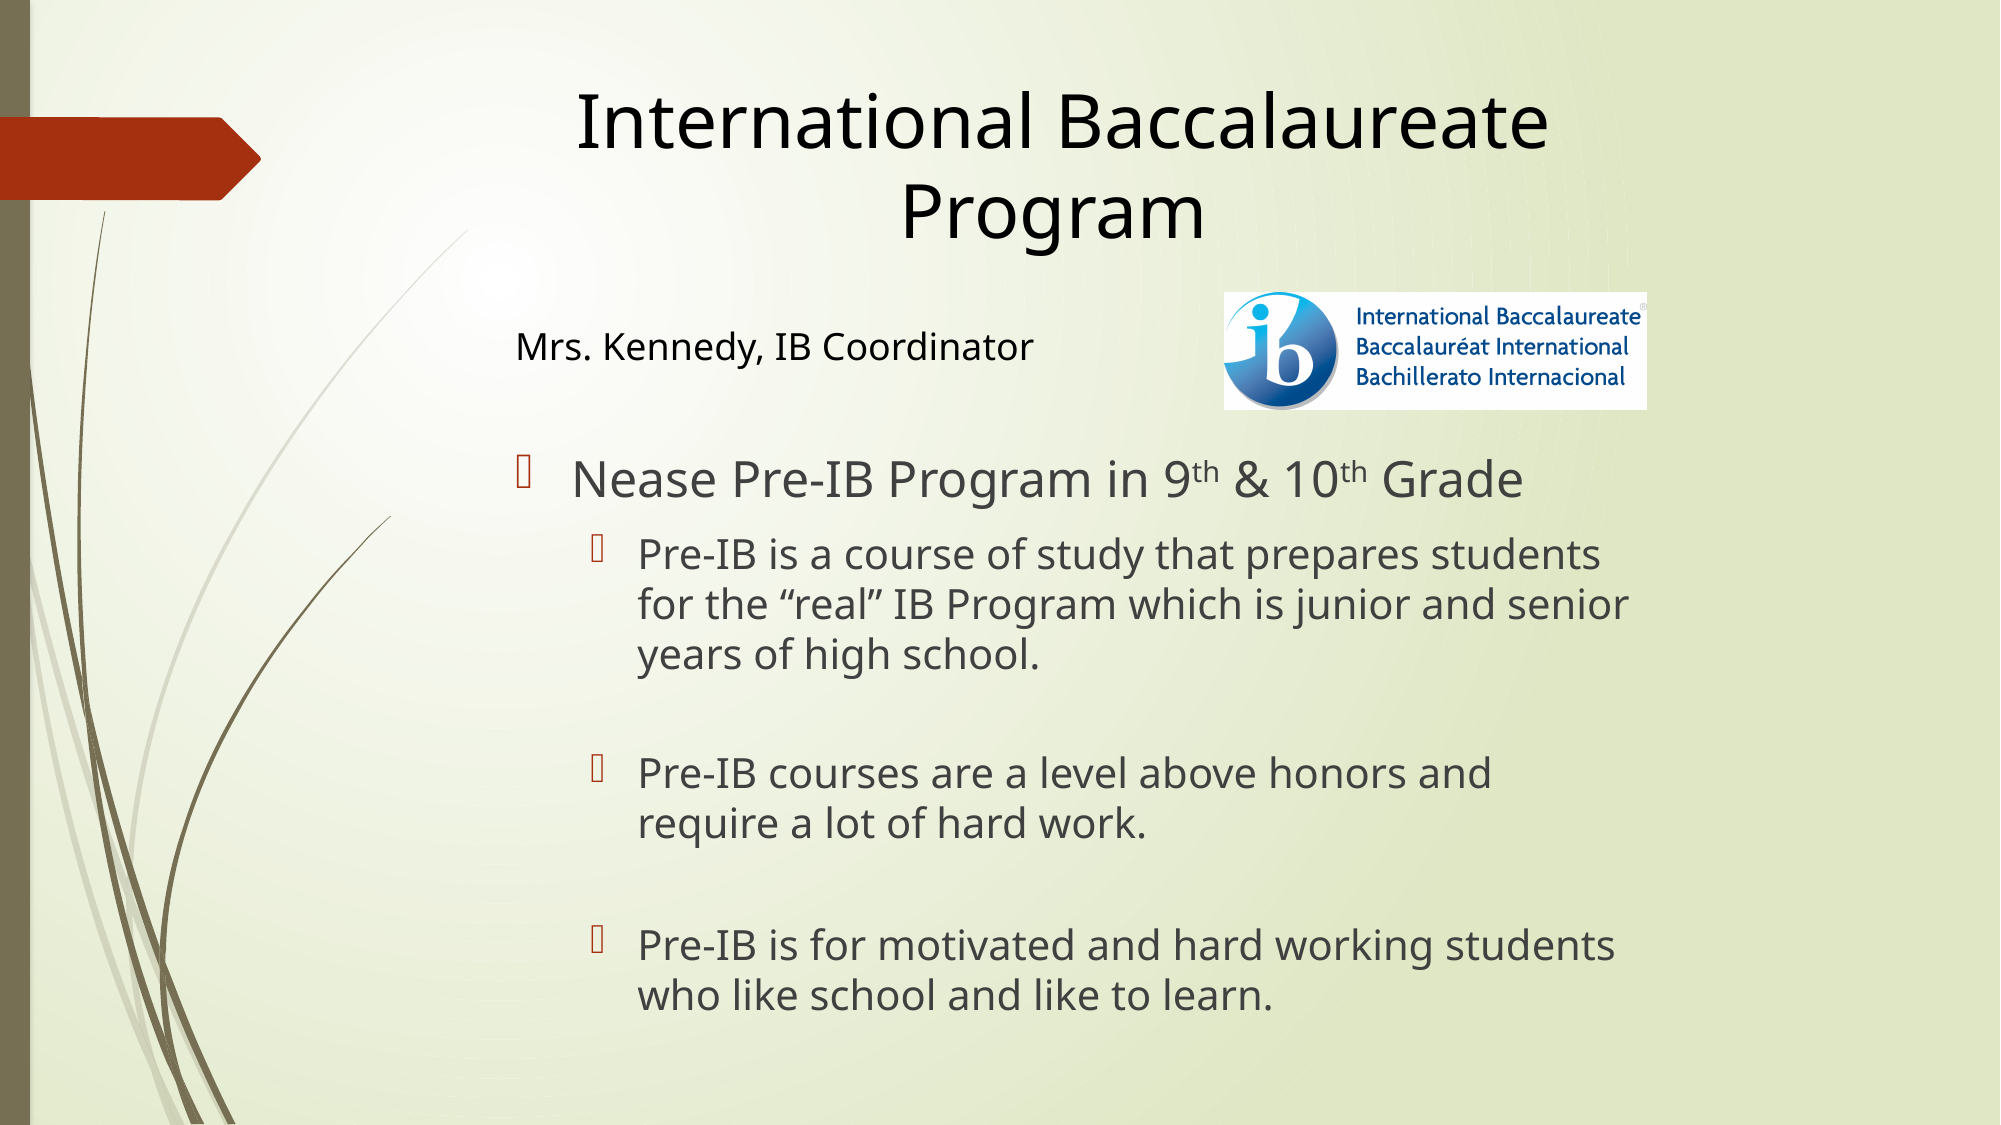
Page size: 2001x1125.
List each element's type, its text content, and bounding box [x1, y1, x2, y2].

text_box International Baccalaureate Program [510, 66, 1617, 261]
text_box Mrs. Kennedy, IB Coordinator [500, 315, 1114, 376]
list Nease Pre-IB Program in 9th & 10th Grade Pre-IB is a course of study that prepares students for the “real” IB Program which is junior and senior years of high school. Pre-IB courses are a level above honors and require a lot of hard work. Pre-IB is for motivated and hard working students who like school and like to learn. [500, 439, 1647, 1003]
picture [1224, 292, 1647, 411]
